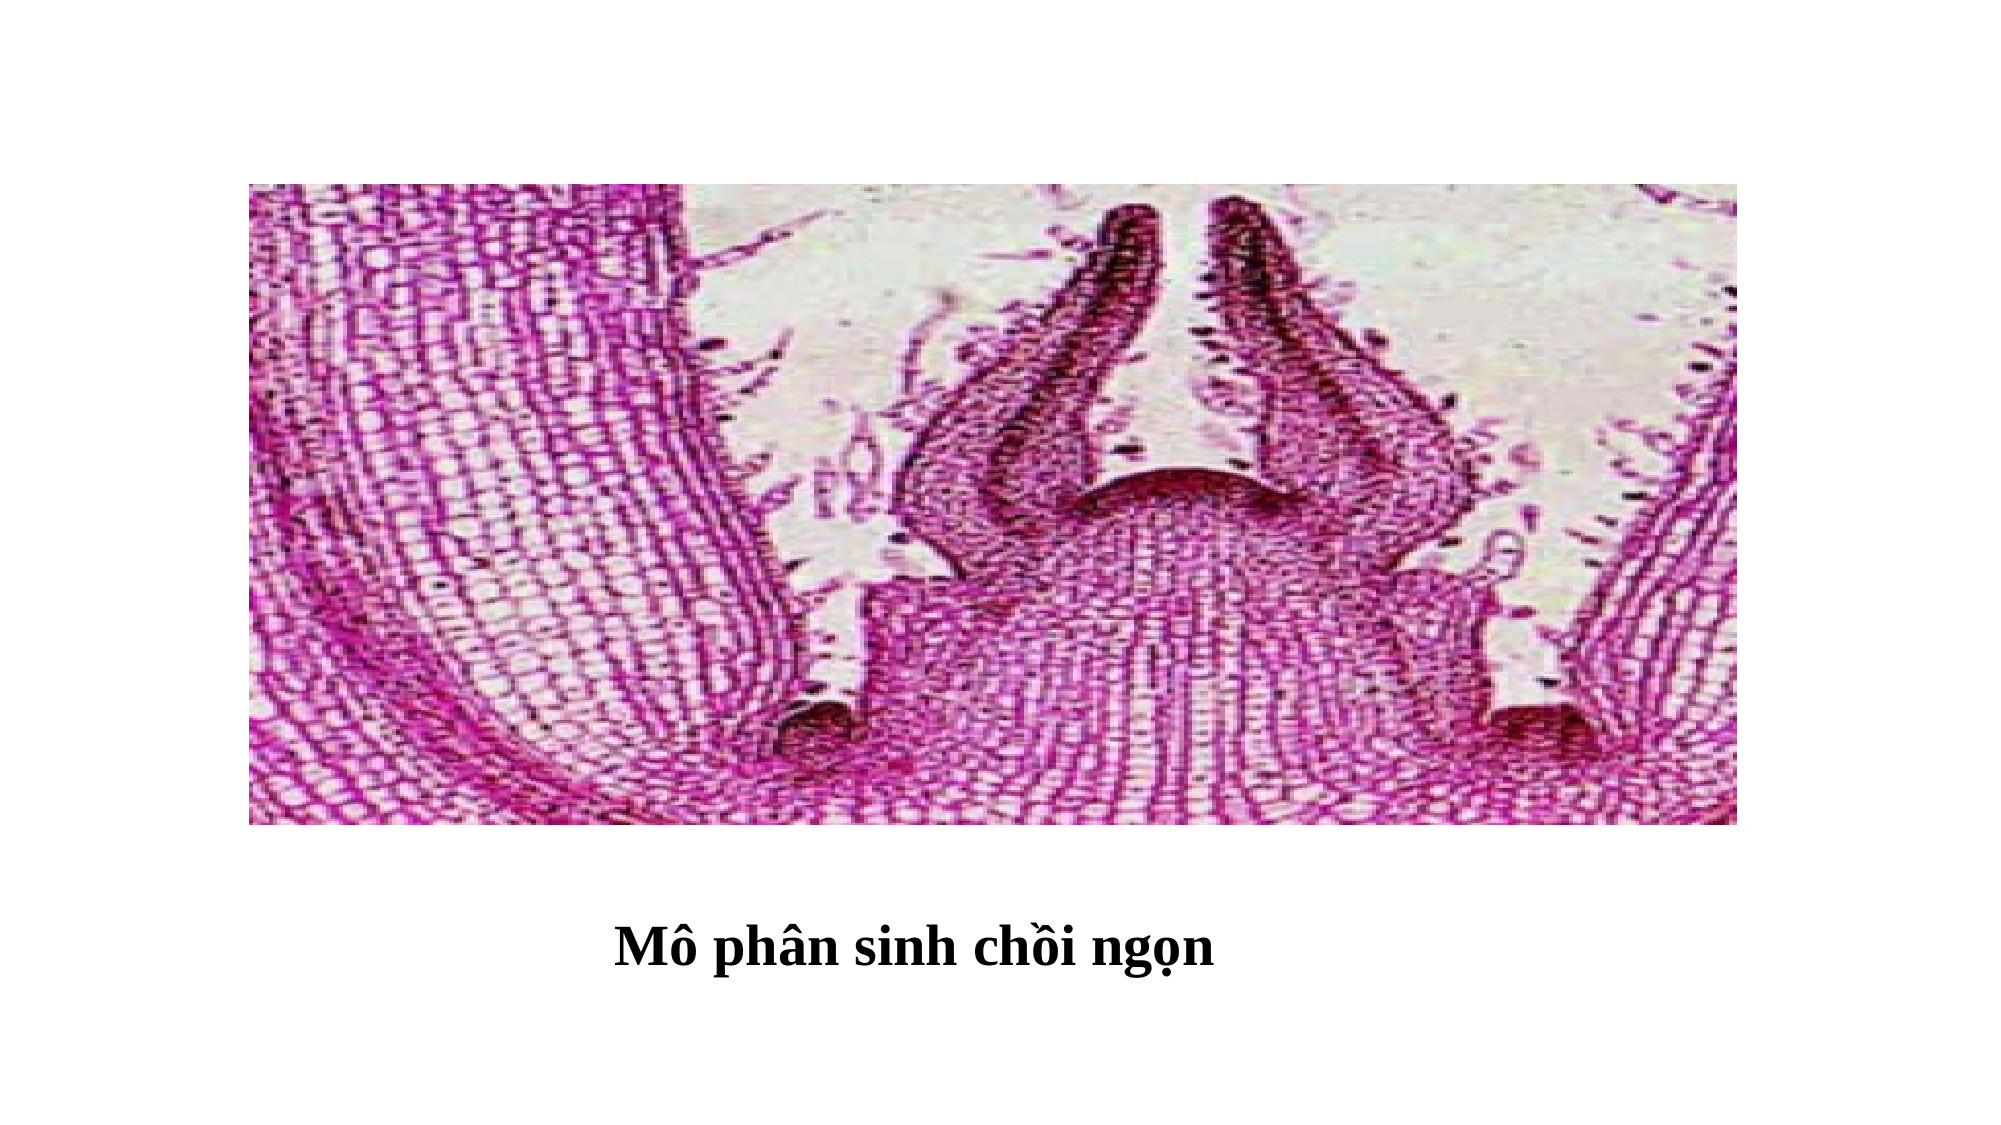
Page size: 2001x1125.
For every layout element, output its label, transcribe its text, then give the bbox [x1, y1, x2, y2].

text_box Mô phân sinh chồi ngọn [600, 900, 1250, 985]
picture [249, 184, 1750, 825]
